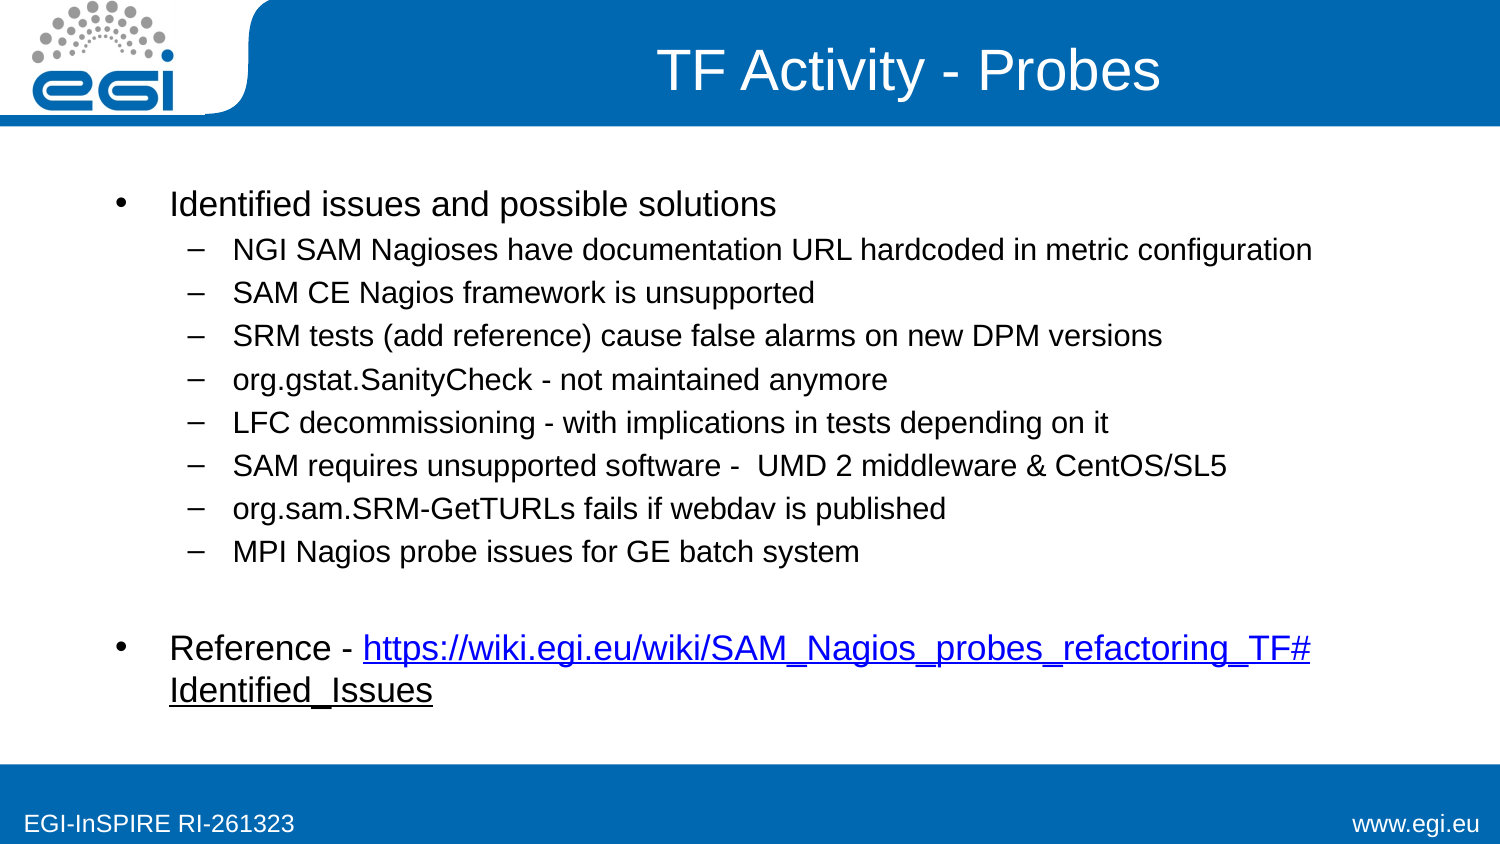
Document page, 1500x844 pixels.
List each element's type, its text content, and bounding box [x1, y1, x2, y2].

list Identified issues and possible solutions NGI SAM Nagioses have documentation URL hardcoded in metric configuration SAM CE Nagios framework is unsupported SRM tests (add reference) cause false alarms on new DPM versions org.gstat.SanityCheck - not maintained anymore LFC decommissioning - with implications in tests depending on it SAM requires unsupported software - UMD 2 middleware & CentOS/SL5 org.sam.SRM-GetTURLs fails if webdav is published MPI Nagios probe issues for GE batch system Reference - https://wiki.egi.eu/wiki/SAM_Nagios_probes_refactoring_TF#Identified_Issues [100, 173, 1425, 731]
title TF Activity - Probes [348, 14, 1471, 121]
picture [0, 0, 205, 115]
